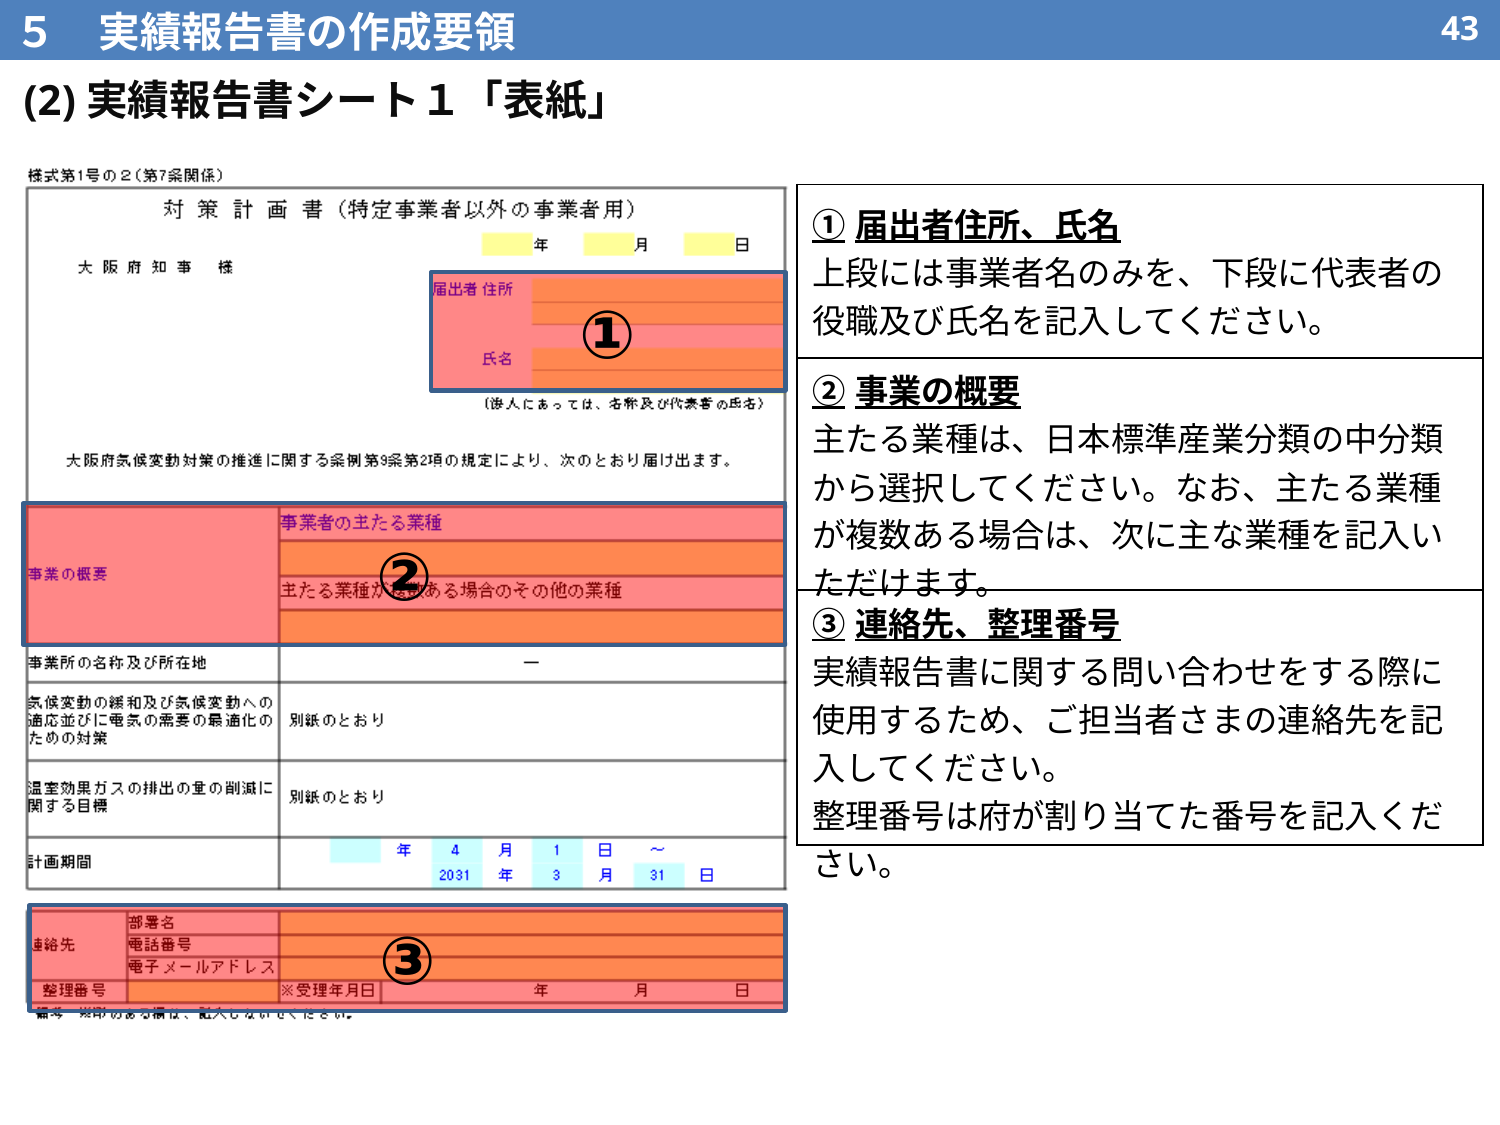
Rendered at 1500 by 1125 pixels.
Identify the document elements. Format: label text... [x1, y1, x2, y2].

text_box ５ 実績報告書の作成要領 [0, 0, 1412, 56]
table_cell ②事業の概要 主たる業種は、日本標準産業分類の中分類から選択してください。なお、主たる業種が複数ある場合は、次に主な業種を記入いただけます。 [805, 359, 1482, 589]
slide_number 42 [1319, 3, 1495, 57]
picture [16, 160, 797, 1028]
text_box (2)実績報告書シート１「表紙」 [0, 66, 1483, 132]
table_cell ③連絡先、整理番号 実績報告書に関する問い合わせをする際に使用するため、ご担当者さまの連絡先を記入してください。 整理番号は府が割り当てた番号を記入ください。 [805, 591, 1482, 844]
table_header ①届出者住所、氏名 上段には事業者名のみを、下段に代表者の役職及び氏名を記入してください。 [805, 185, 1482, 357]
